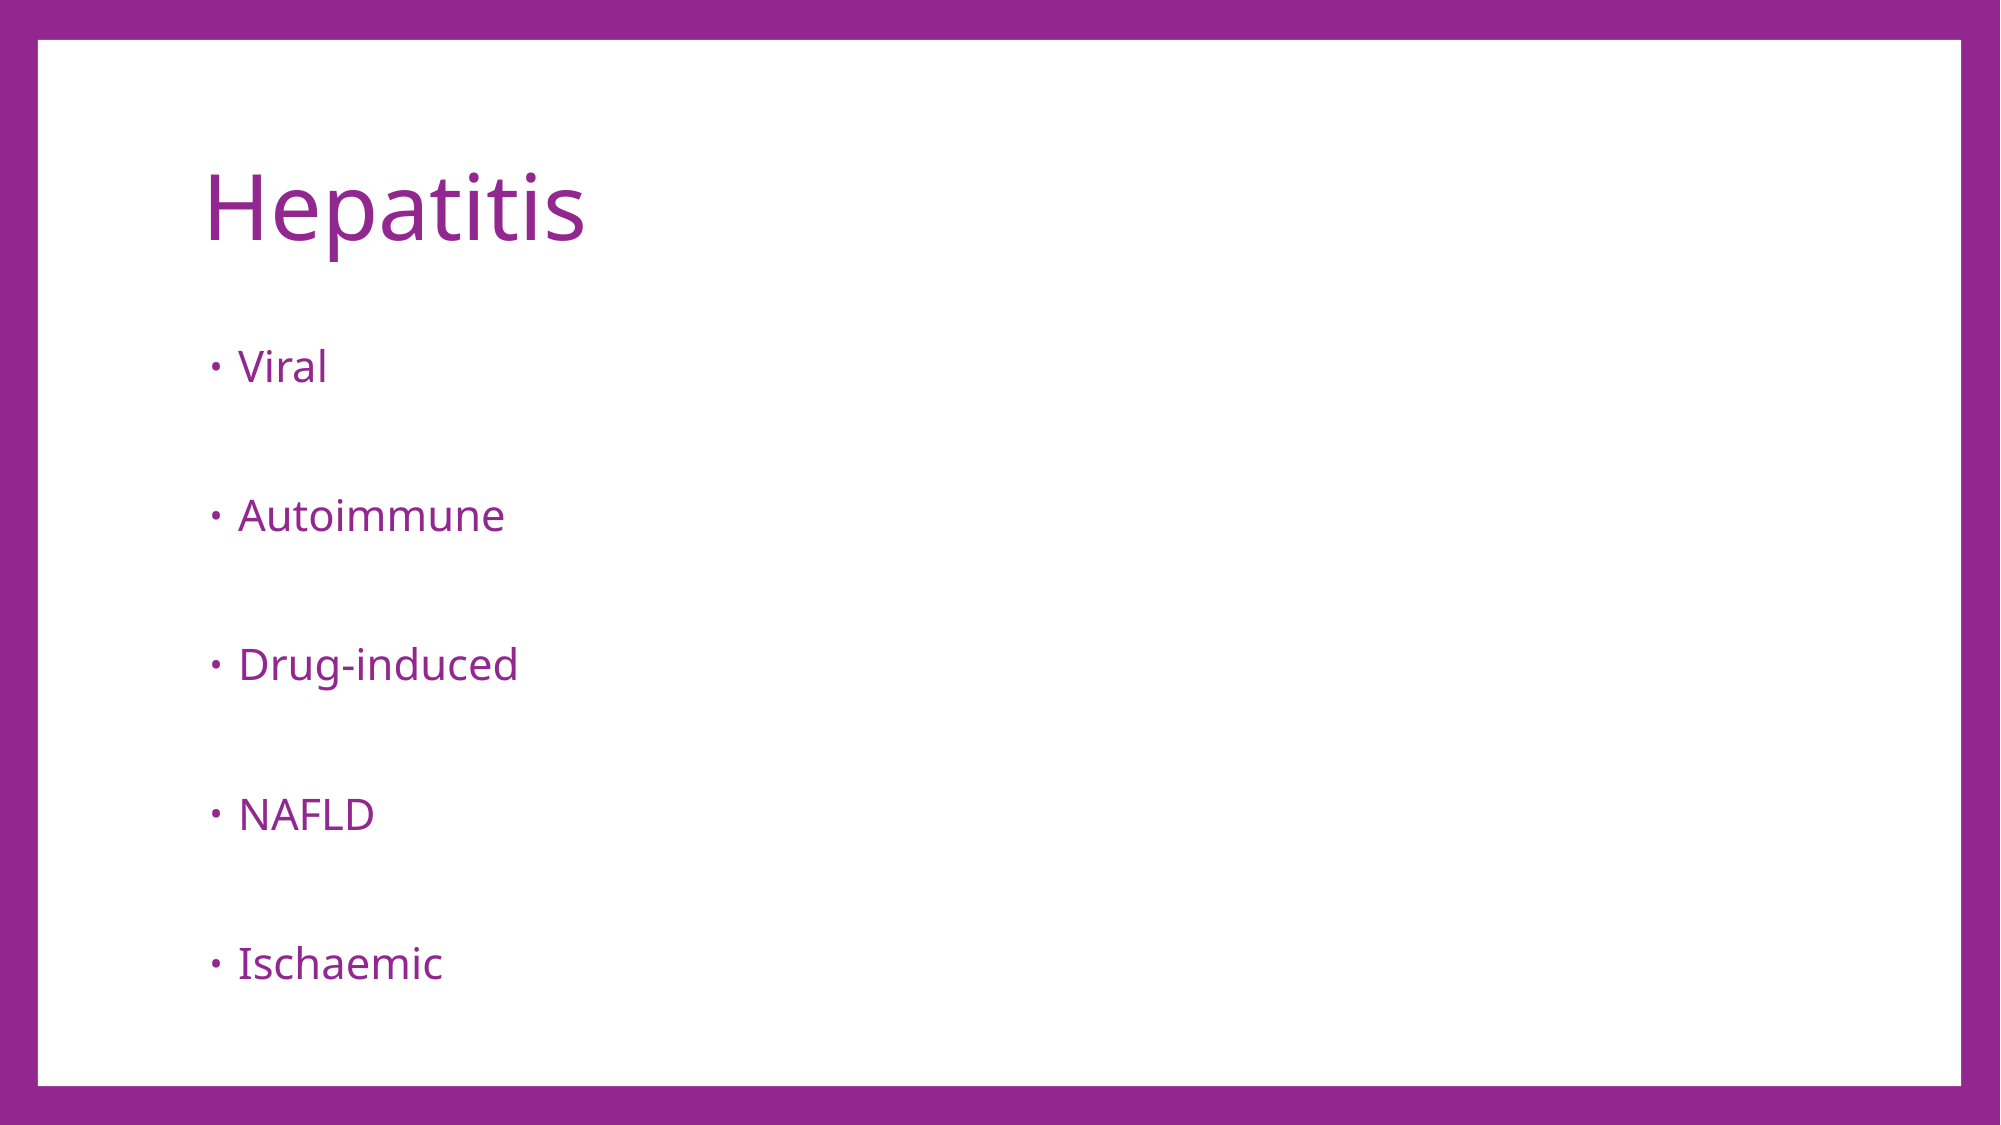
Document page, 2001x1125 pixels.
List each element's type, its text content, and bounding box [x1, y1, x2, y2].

title Hepatitis [187, 99, 1808, 323]
list Viral Autoimmune Drug-induced NAFLD Ischaemic [187, 337, 1808, 1000]
